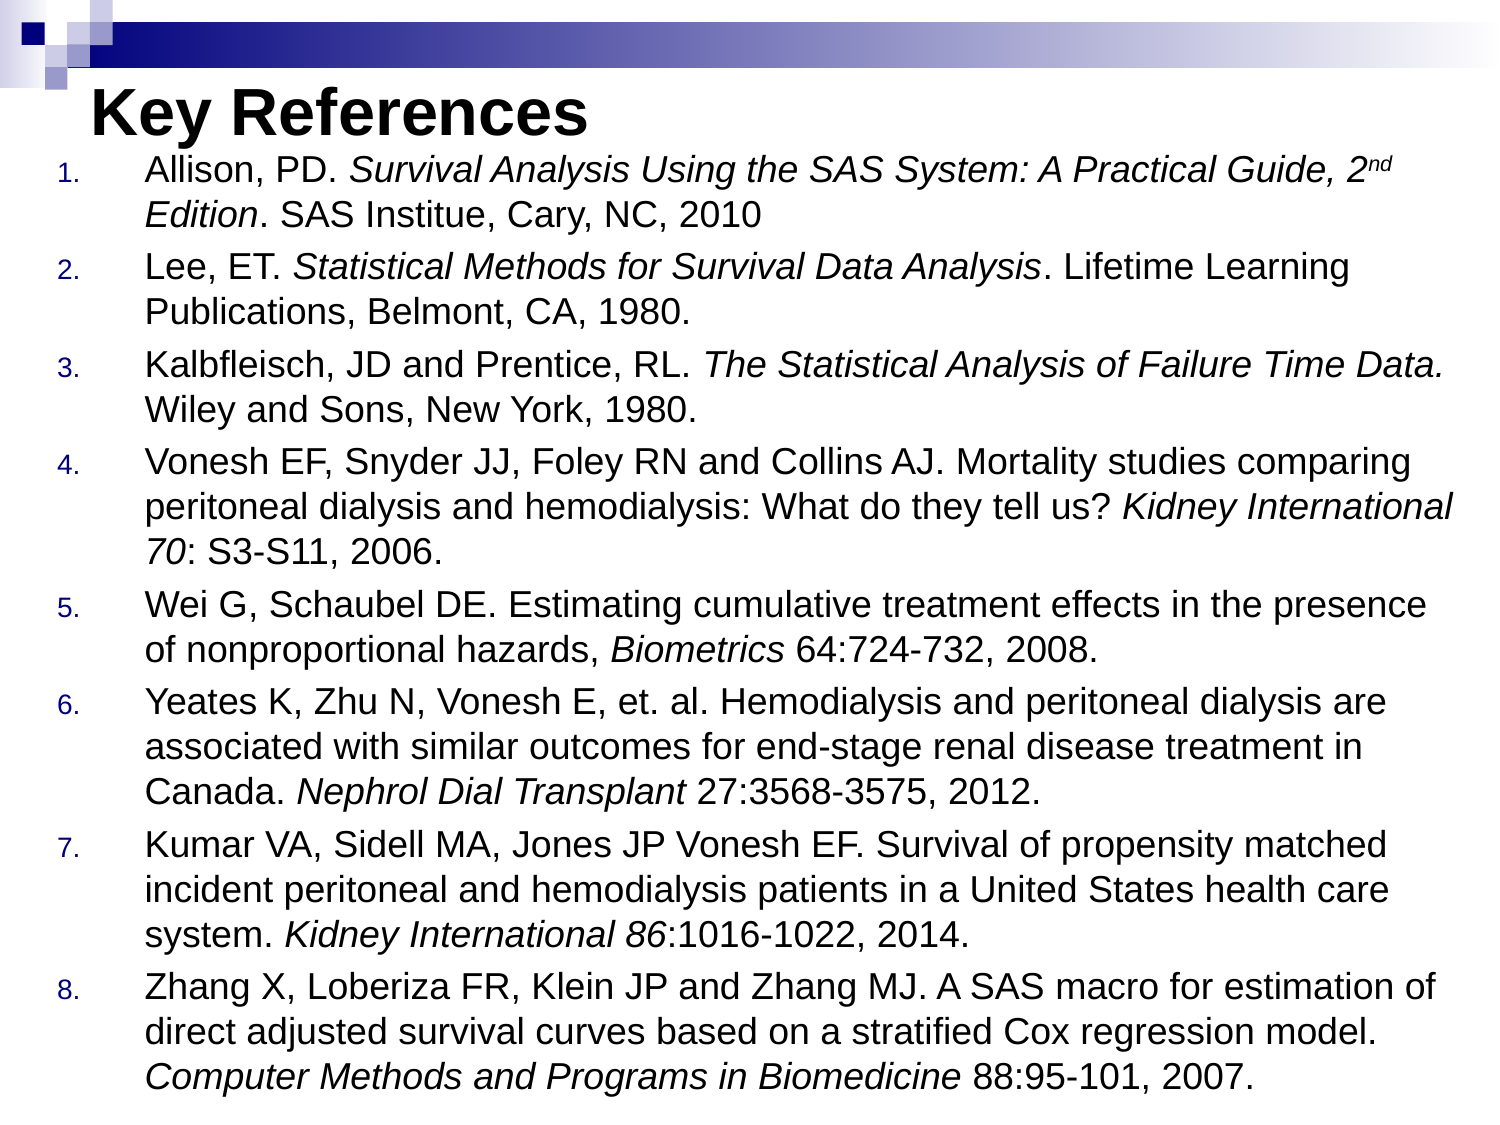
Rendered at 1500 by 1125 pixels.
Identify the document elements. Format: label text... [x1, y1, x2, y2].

title Key References [75, 75, 1425, 137]
list Allison, PD. Survival Analysis Using the SAS System: A Practical Guide, 2nd Edition. SAS Institue, Cary, NC, 2010 Lee, ET. Statistical Methods for Survival Data Analysis. Lifetime Learning Publications, Belmont, CA, 1980. Kalbfleisch, JD and Prentice, RL. The Statistical Analysis of Failure Time Data. Wiley and Sons, New York, 1980. Vonesh EF, Snyder JJ, Foley RN and Collins AJ. Mortality studies comparing peritoneal dialysis and hemodialysis: What do they tell us? Kidney International 70: S3-S11, 2006. Wei G, Schaubel DE. Estimating cumulative treatment effects in the presence of nonproportional hazards, Biometrics 64:724-732, 2008. Yeates K, Zhu N, Vonesh E, et. al. Hemodialysis and peritoneal dialysis are associated with similar outcomes for end-stage renal disease treatment in Canada. Nephrol Dial Transplant 27:3568-3575, 2012. Kumar VA, Sidell MA, Jones JP Vonesh EF. Survival of propensity matched incident peritoneal and hemodialysis patients in a United States health care system. Kidney International 86:1016-1022, 2014. Zhang X, Loberiza FR, Klein JP and Zhang MJ. A SAS macro for estimation of direct adjusted survival curves based on a stratified Cox regression model. Computer Methods and Programs in Biomedicine 88:95-101, 2007. [42, 137, 1470, 1120]
